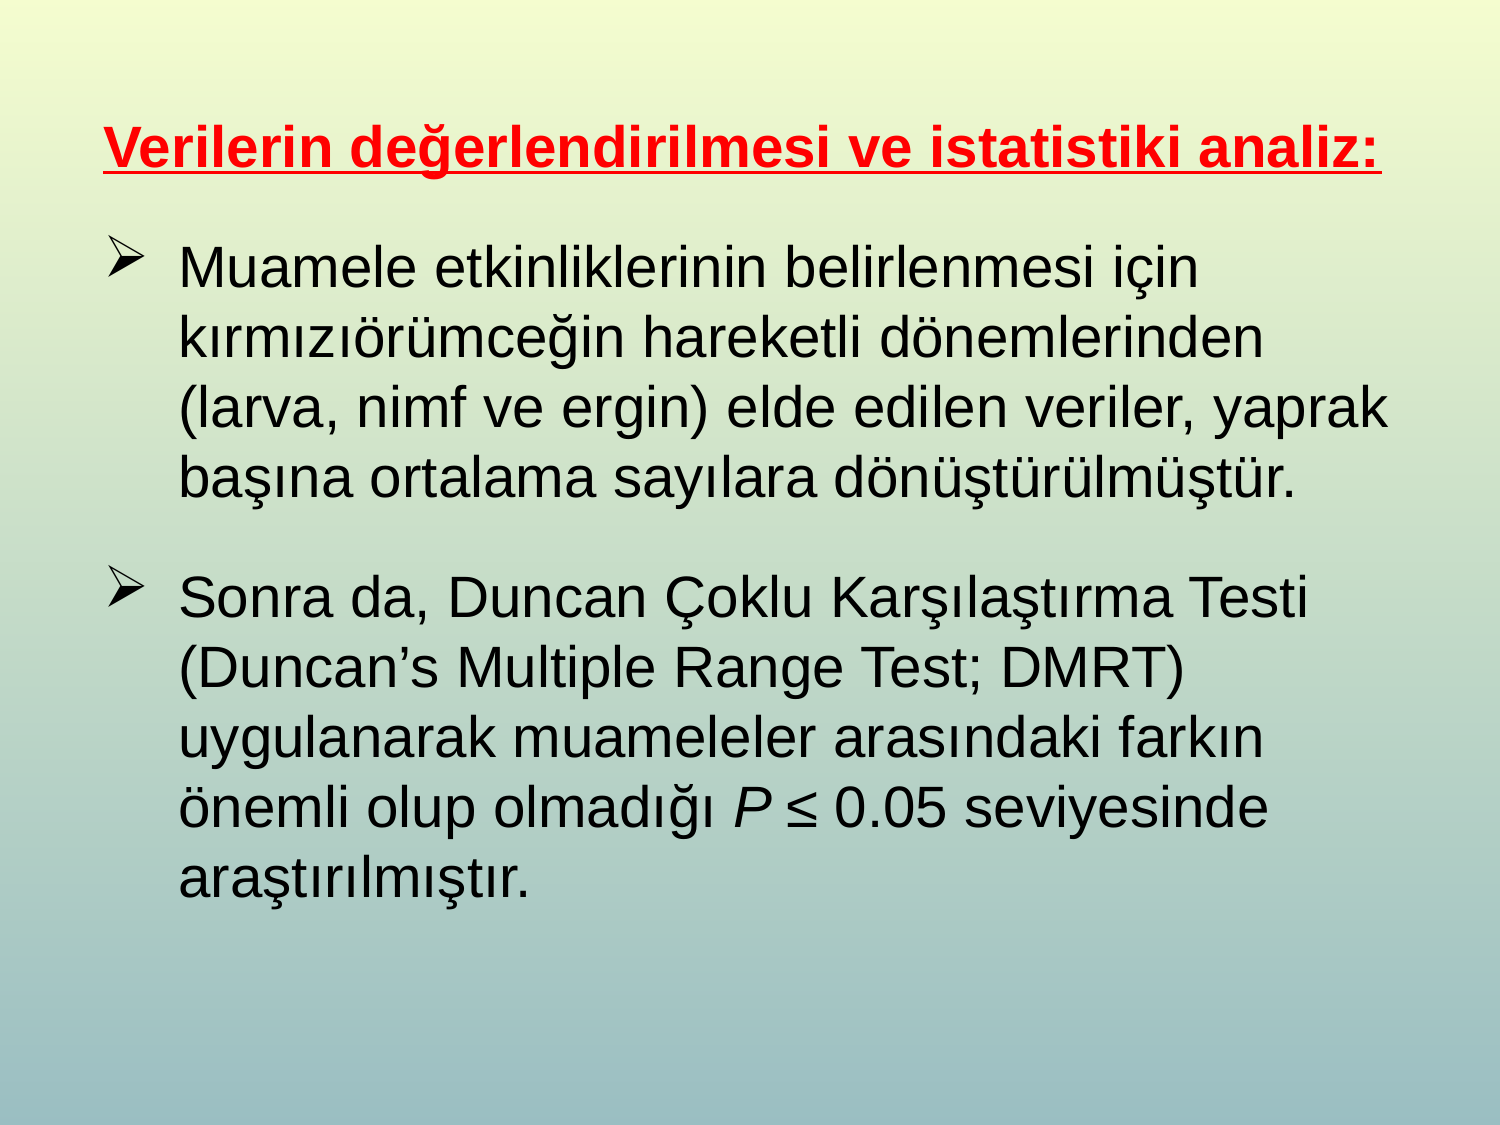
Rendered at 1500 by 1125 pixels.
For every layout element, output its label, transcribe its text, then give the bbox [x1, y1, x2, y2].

text_box Verilerin değerlendirilmesi ve istatistiki analiz: Muamele etkinliklerinin belirlenmesi için kırmızıörümceğin hareketli dönemlerinden (larva, nimf ve ergin) elde edilen veriler, yaprak başına ortalama sayılara dönüştürülmüştür. Sonra da, Duncan Çoklu Karşılaştırma Testi (Duncan’s Multiple Range Test; DMRT) uygulanarak muameleler arasındaki farkın önemli olup olmadığı P ≤ 0.05 seviyesinde araştırılmıştır. [88, 101, 1436, 917]
